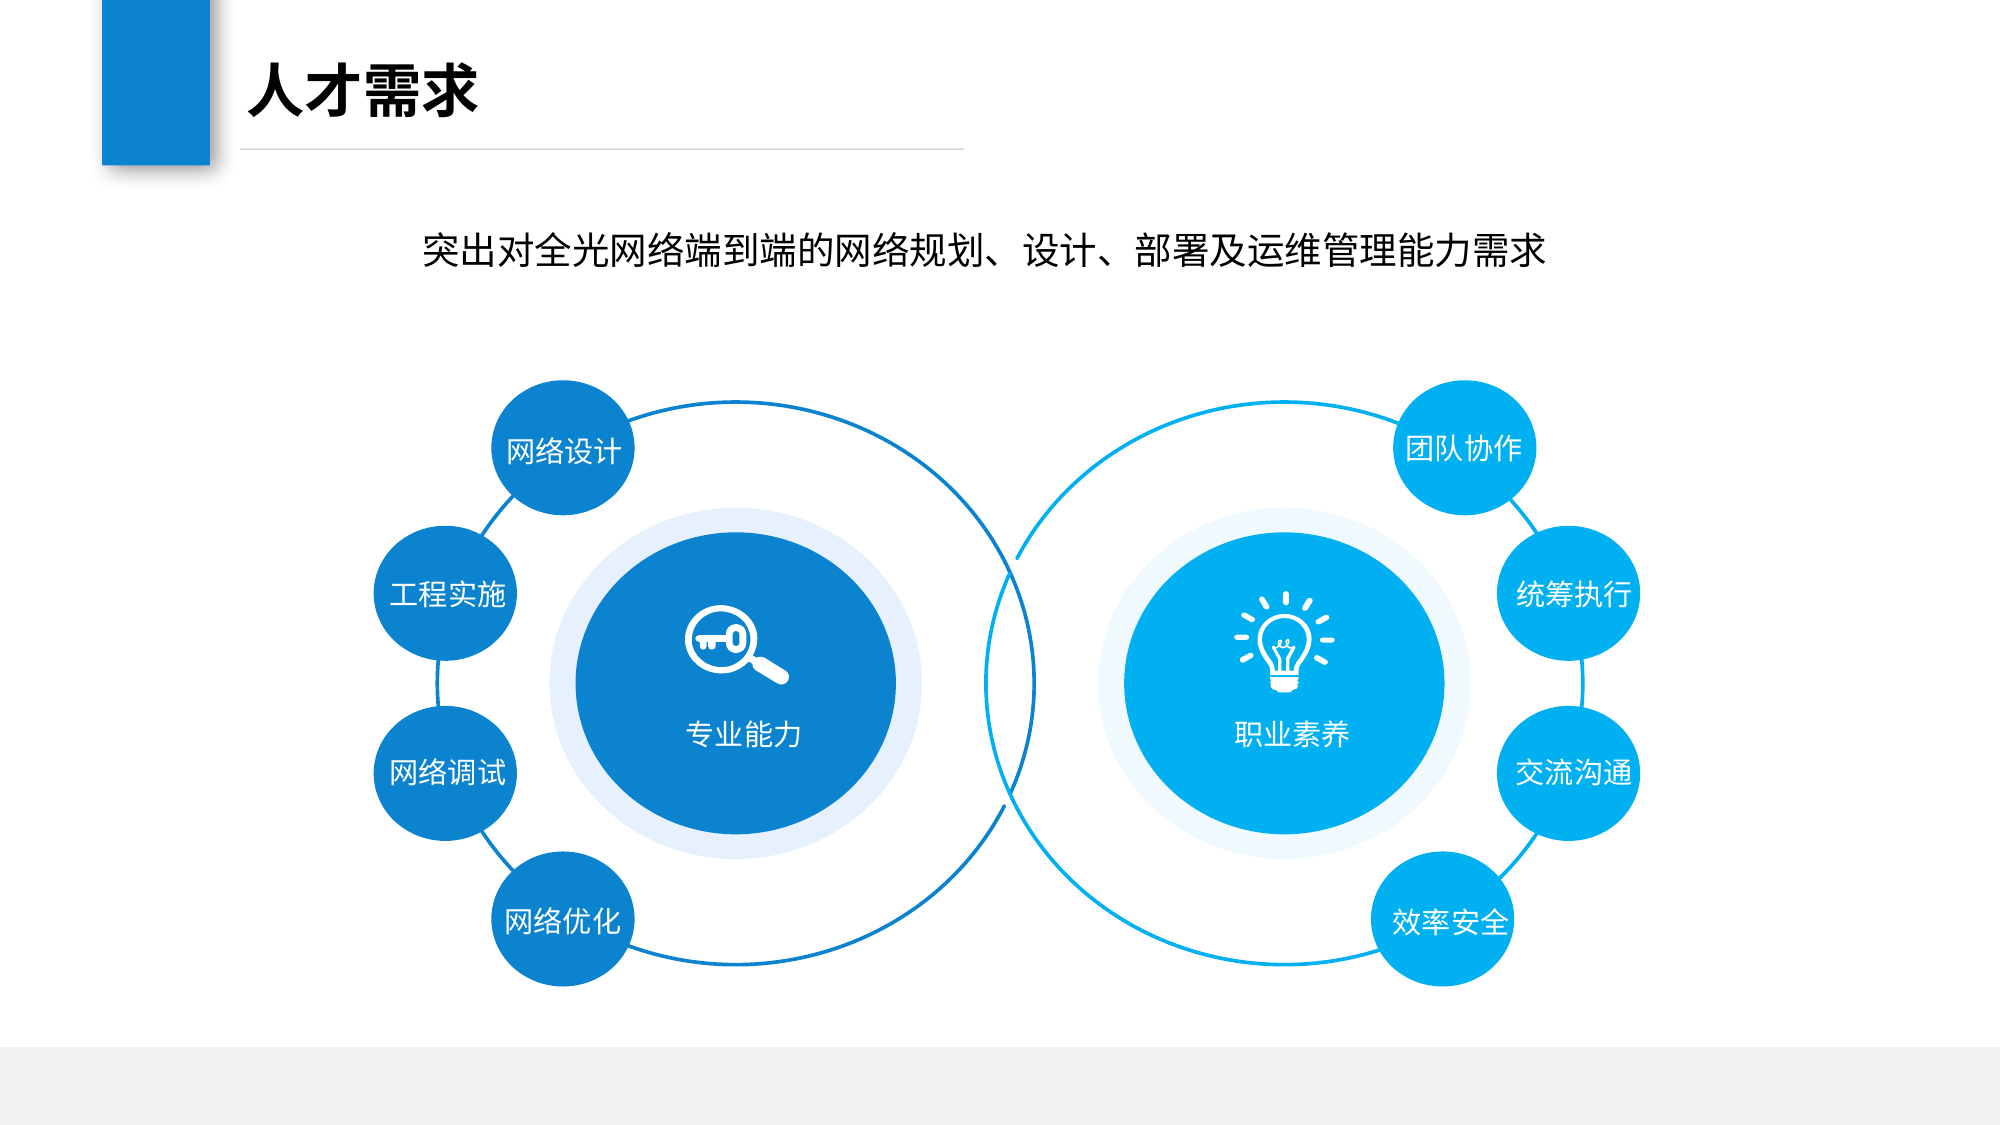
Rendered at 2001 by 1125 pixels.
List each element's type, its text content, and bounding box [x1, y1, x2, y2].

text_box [373, 205, 1649, 987]
title 人才需求 [232, 54, 1503, 144]
